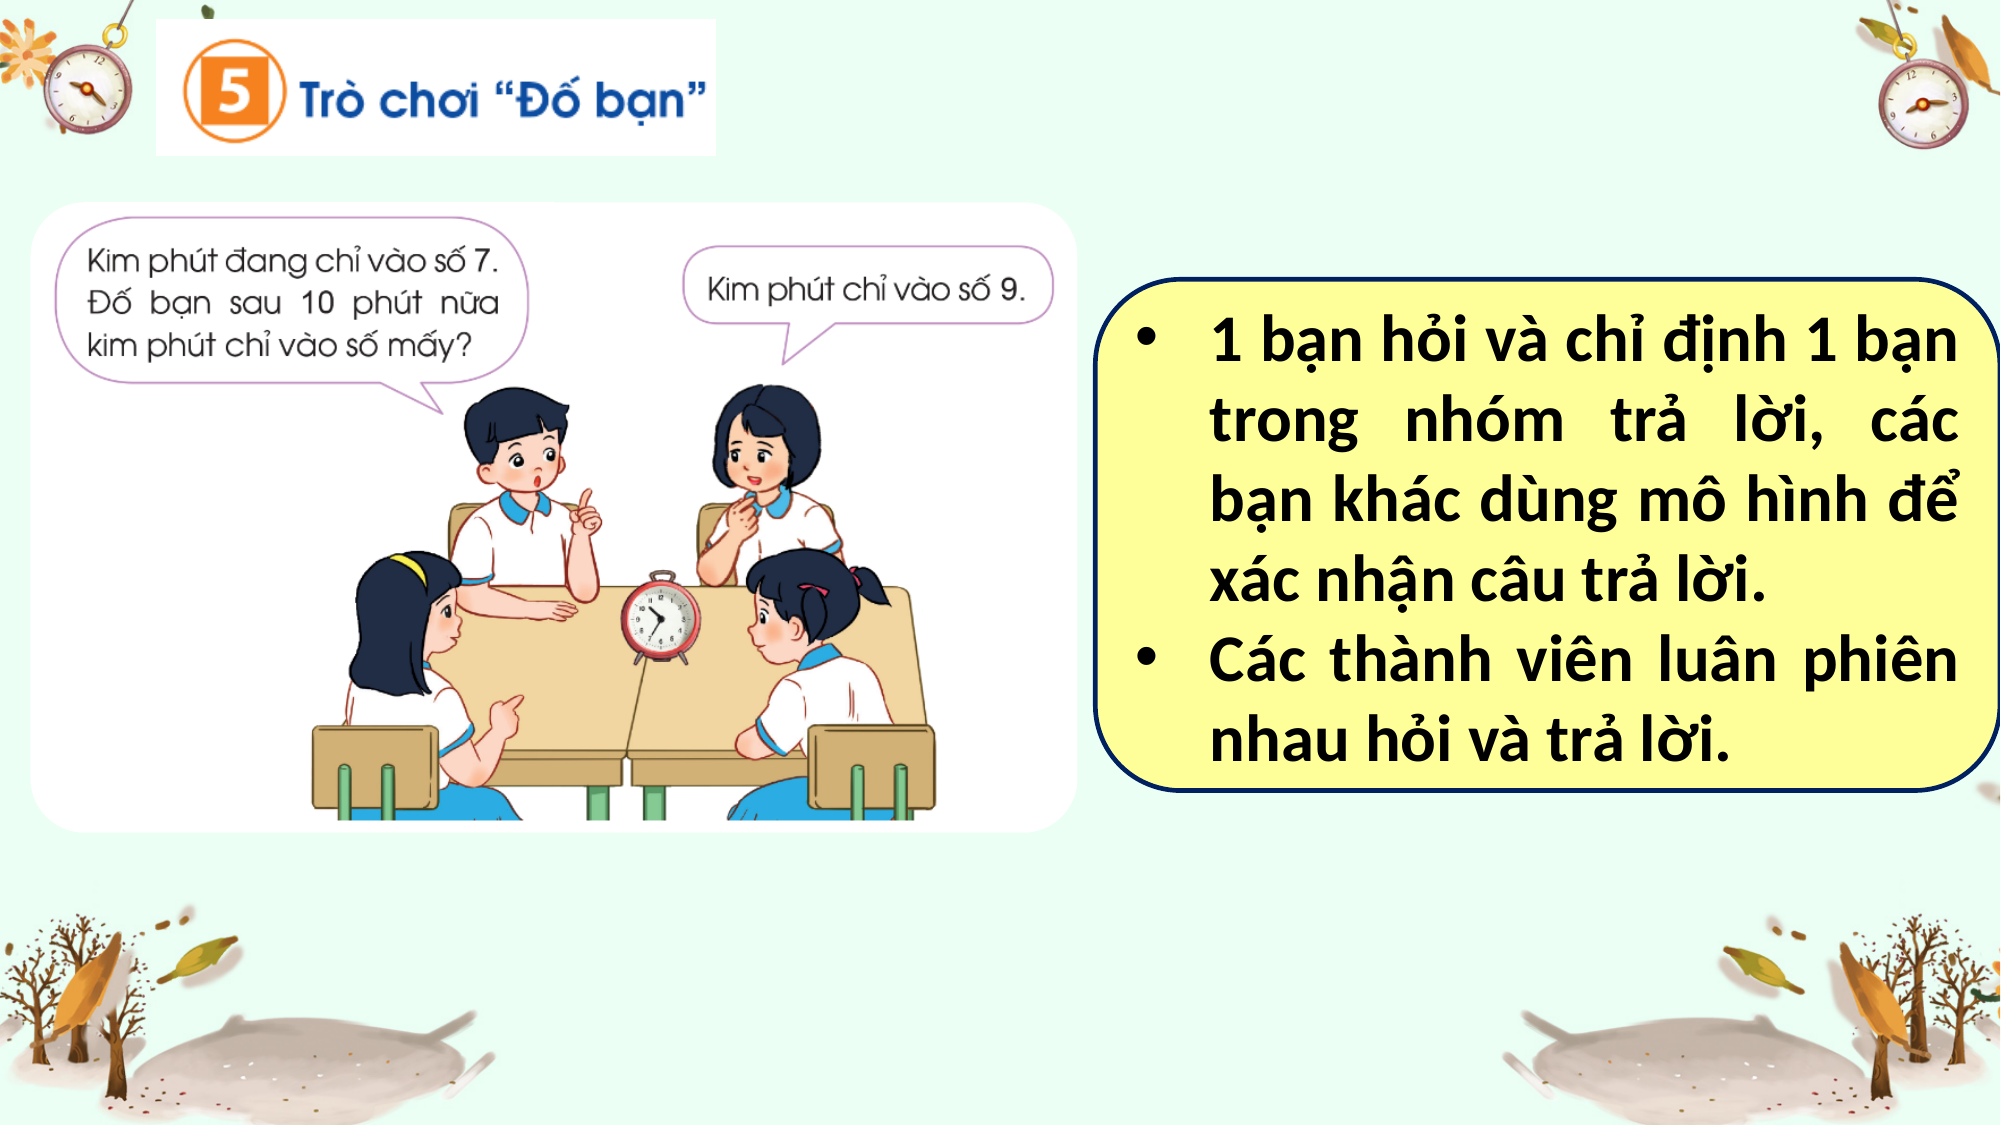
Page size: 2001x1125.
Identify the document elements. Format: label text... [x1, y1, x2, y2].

text_box 1 bạn hỏi và chỉ định 1 bạn trong nhóm trả lời, các bạn khác dùng mô hình để xác nhận câu trả lời. Các thành viên luân phiên nhau hỏi và trả lời. [1093, 277, 2000, 793]
picture [0, 0, 2001, 1125]
